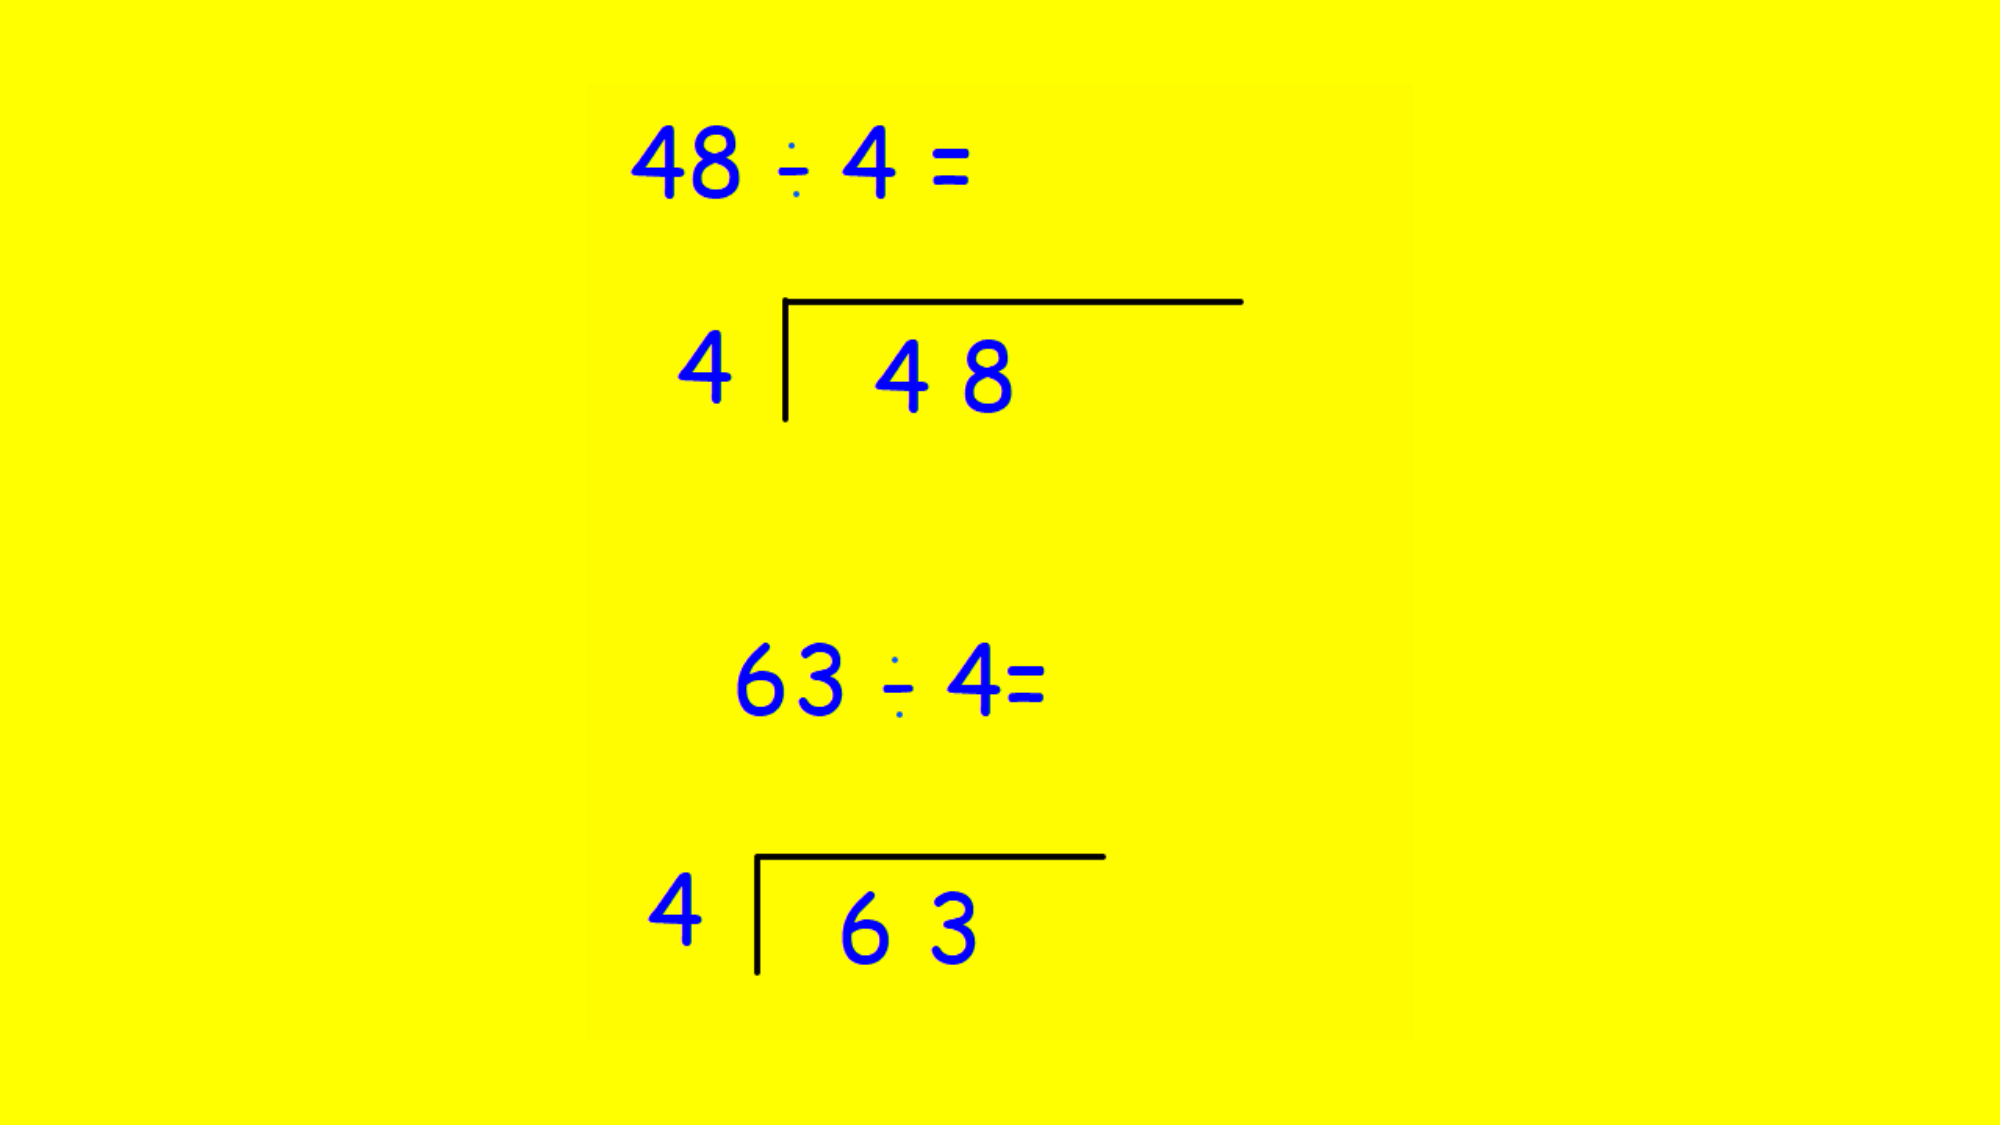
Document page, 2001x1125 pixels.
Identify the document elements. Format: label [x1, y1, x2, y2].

picture [587, 85, 1413, 1040]
